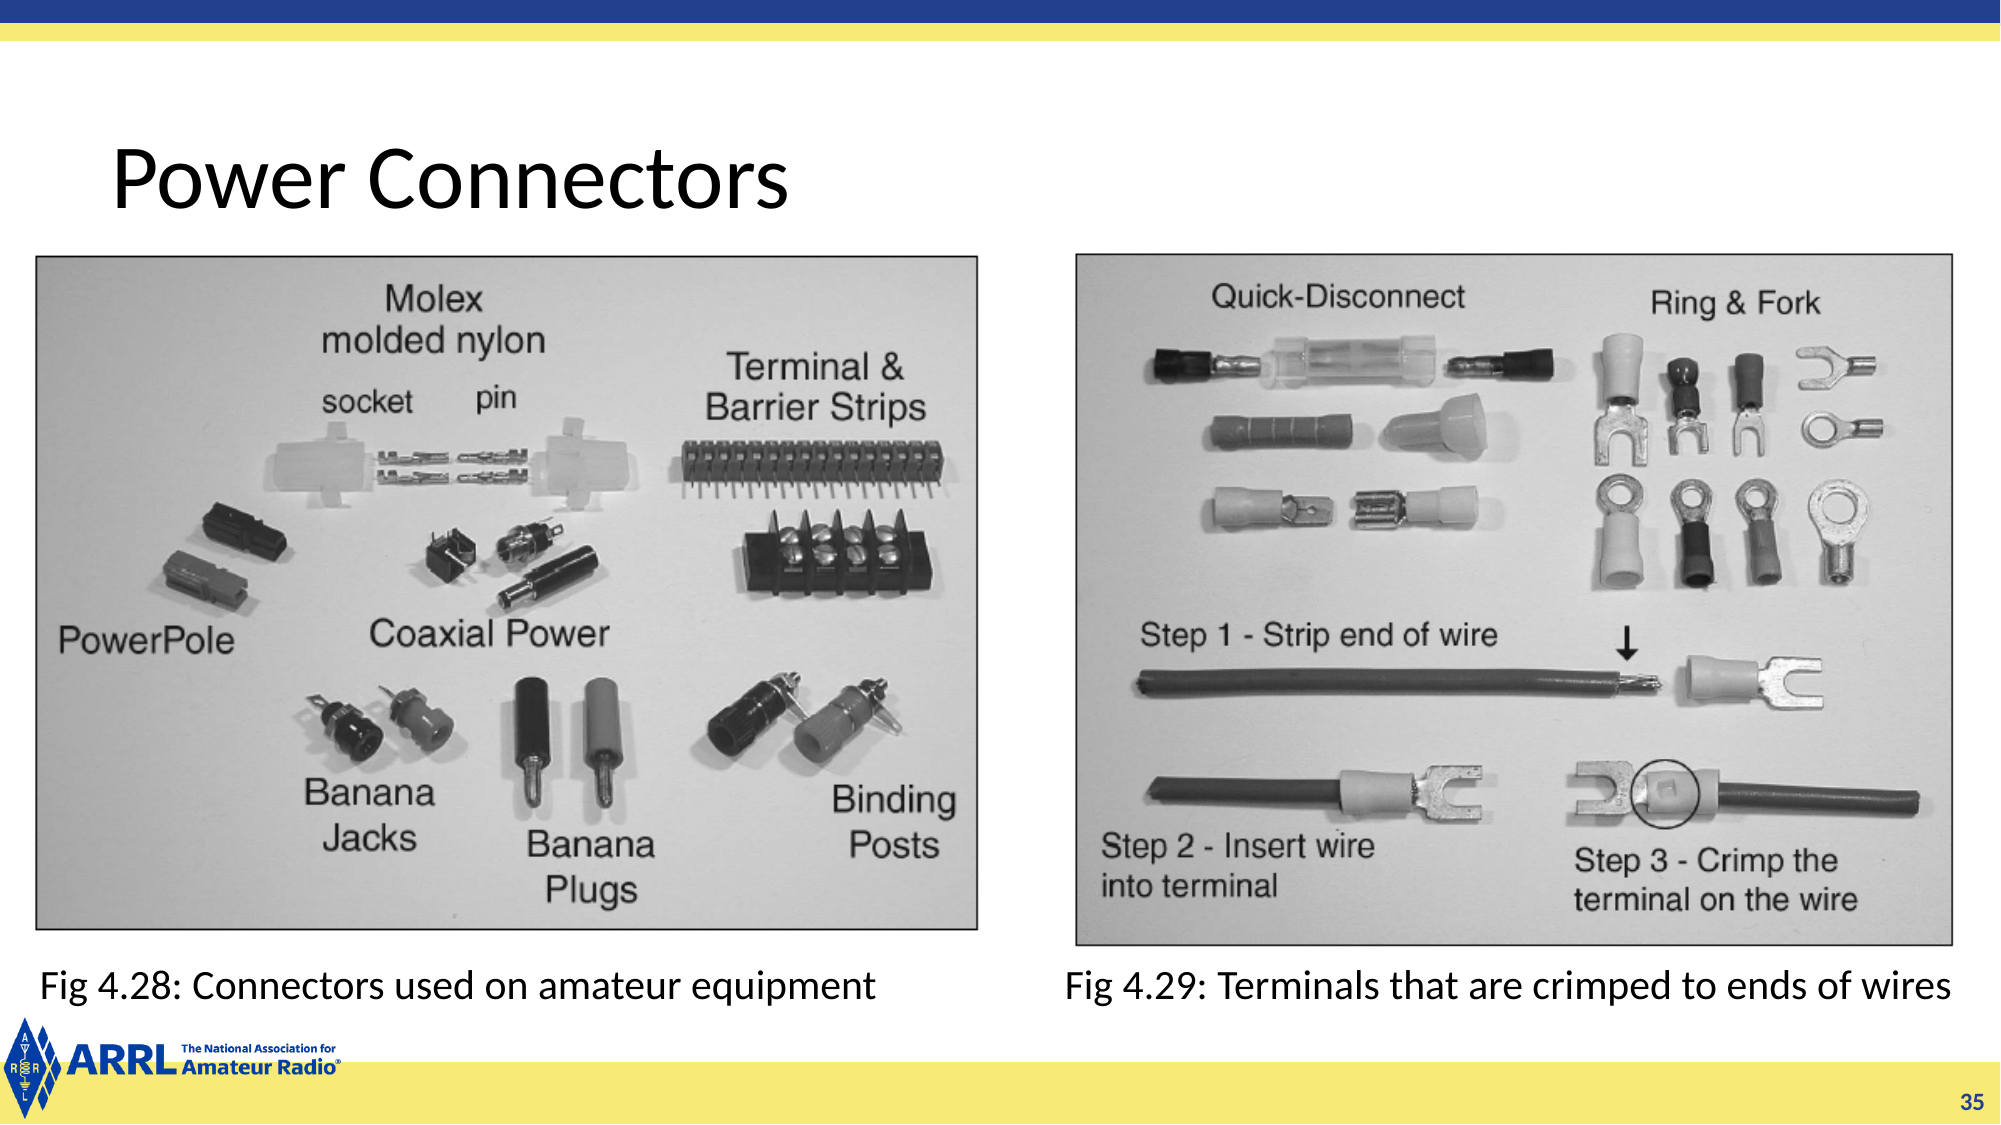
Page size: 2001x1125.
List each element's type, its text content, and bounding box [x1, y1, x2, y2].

title Power Connectors [96, 122, 1897, 257]
picture [24, 246, 990, 939]
text_box Fig 4.29: Terminals that are crimped to ends of wires [1050, 950, 2000, 1016]
text_box Fig 4.28: Connectors used on amateur equipment [24, 950, 927, 1016]
picture [1, 1015, 342, 1121]
picture [1067, 246, 1961, 951]
